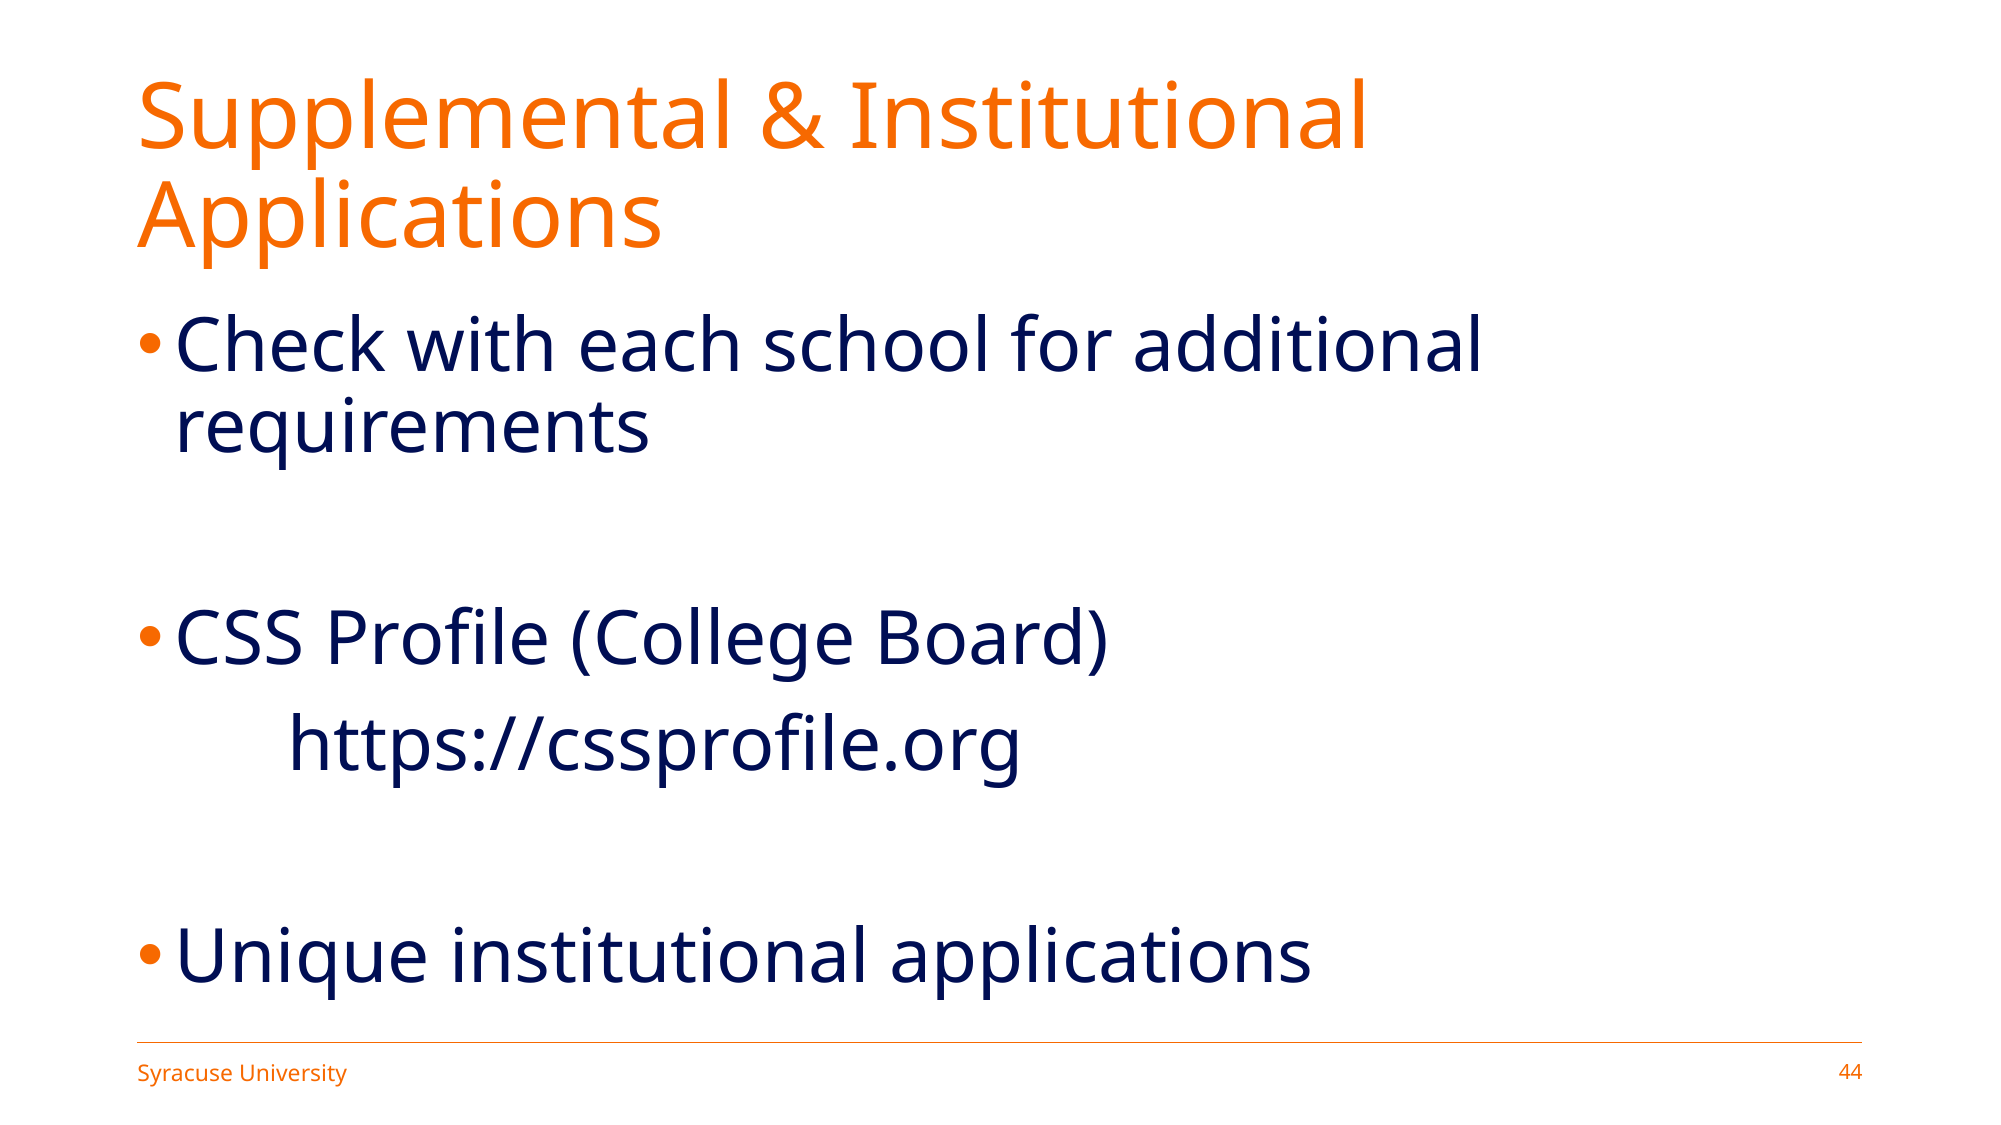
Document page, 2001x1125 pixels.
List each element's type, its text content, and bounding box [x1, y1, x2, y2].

list Check with each school for additional requirements CSS Profile (College Board) https://cssprofile.org Unique institutional applications [137, 299, 1863, 1014]
title Supplemental & Institutional Applications [137, 59, 1863, 278]
